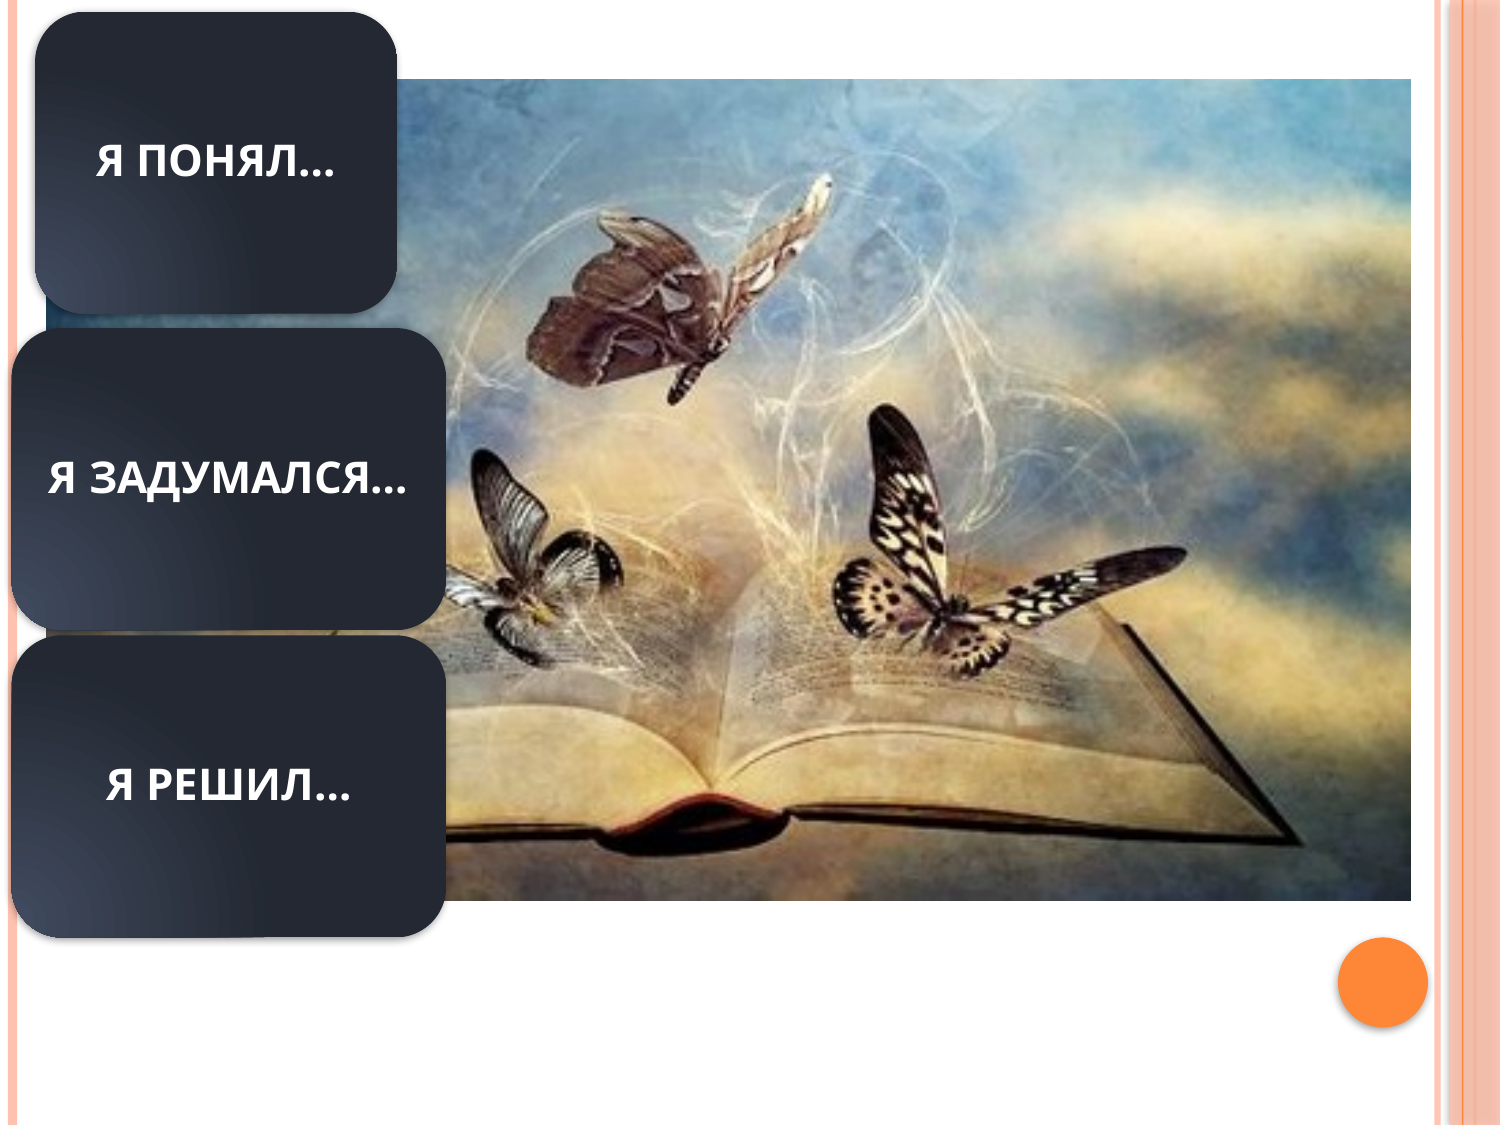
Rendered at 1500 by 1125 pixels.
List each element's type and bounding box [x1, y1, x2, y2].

list [1214, 78, 1412, 902]
text_box [0, 0, 1208, 938]
